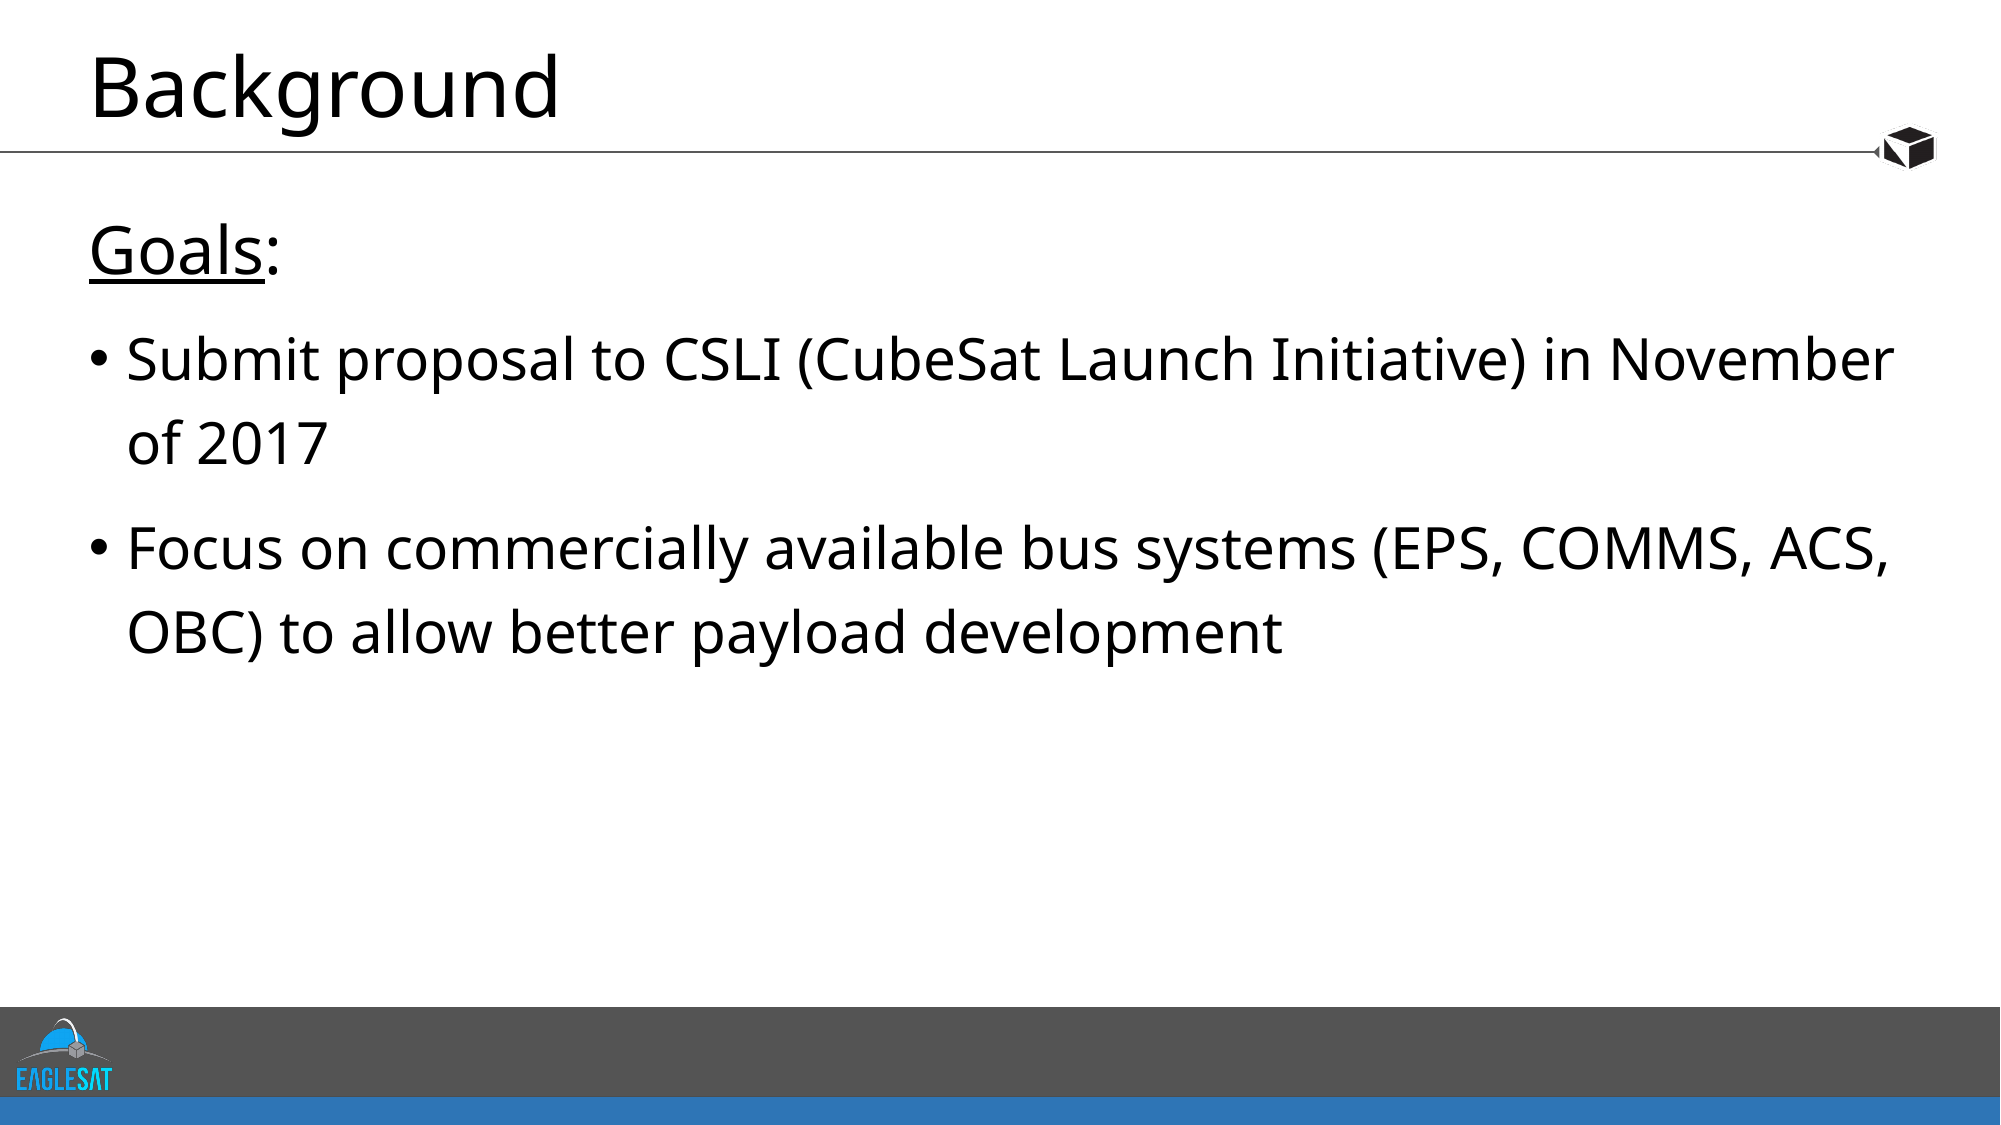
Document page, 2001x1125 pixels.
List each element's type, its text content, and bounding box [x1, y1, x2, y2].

title Background [74, 19, 1873, 143]
list Goals: Submit proposal to CSLI (CubeSat Launch Initiative) in November of 2017 Focus on commercially available bus systems (EPS, COMMS, ACS, OBC) to allow better payload development [74, 184, 1932, 990]
picture [12, 1011, 117, 1093]
